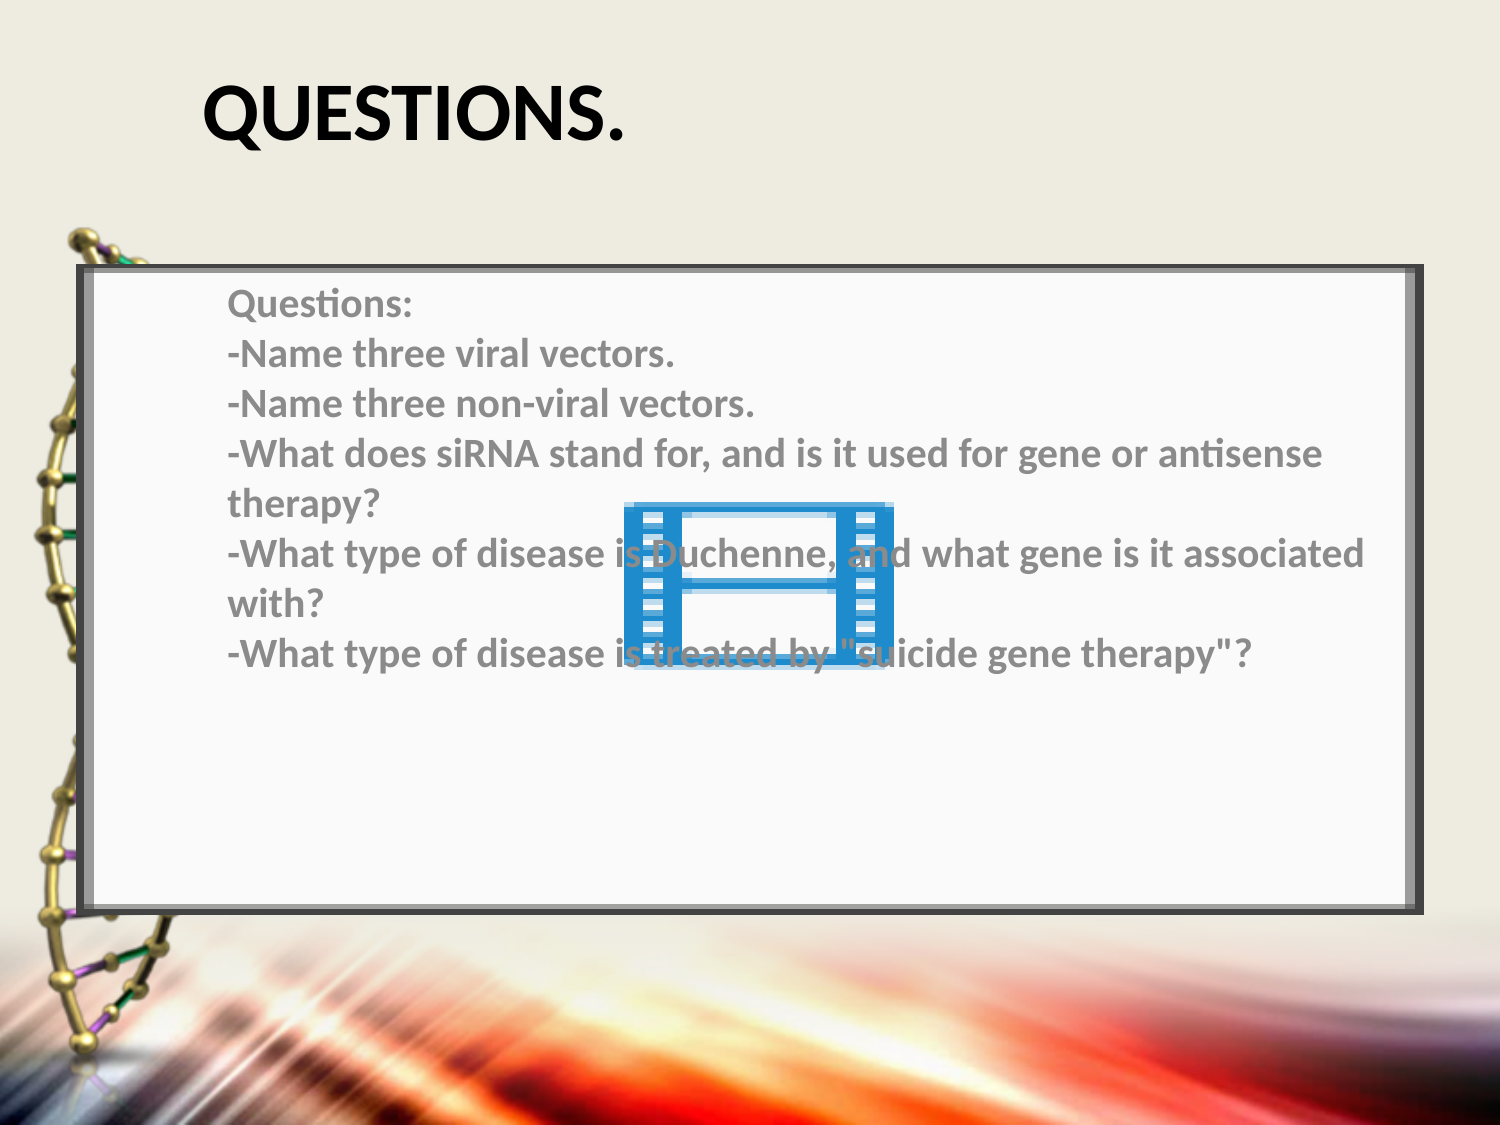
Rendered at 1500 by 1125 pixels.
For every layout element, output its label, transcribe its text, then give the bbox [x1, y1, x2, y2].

list Questions: -Name three viral vectors. -Name three non-viral vectors. -What does siRNA stand for, and is it used for gene or antisense therapy? -What type of disease is Duchenne, and what gene is it associated with? -What type of disease is treated by "suicide gene therapy"? [212, 537, 1463, 784]
title Questions. [187, 50, 1438, 274]
picture [0, 0, 1500, 1125]
